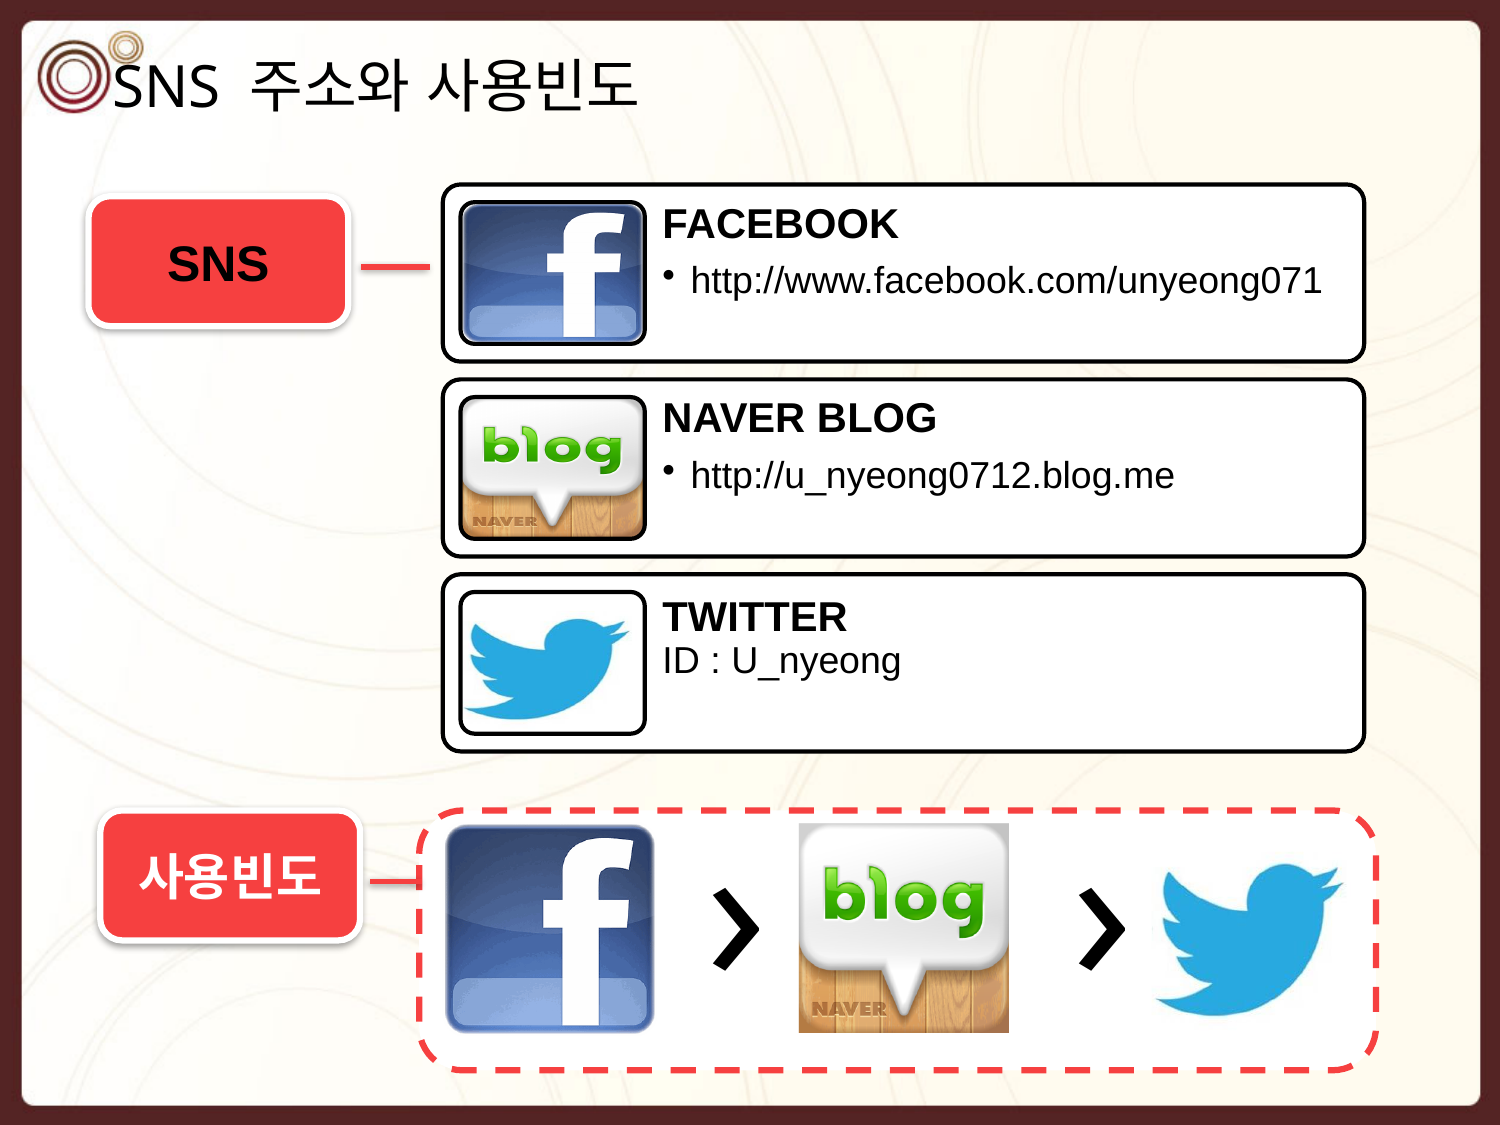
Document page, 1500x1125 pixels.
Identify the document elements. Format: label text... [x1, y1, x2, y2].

text_box [417, 808, 1379, 1073]
text_box SNS [85, 193, 352, 330]
text_box [358, 261, 433, 273]
text_box › [690, 775, 786, 1030]
title SNS 주소와 사용빈도 [97, 21, 1398, 147]
text_box › [1057, 775, 1152, 1030]
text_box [442, 184, 1365, 752]
text_box [366, 875, 425, 887]
text_box [39, 153, 1475, 975]
picture [0, 0, 1500, 1125]
text_box 사용빈도 [97, 807, 364, 944]
